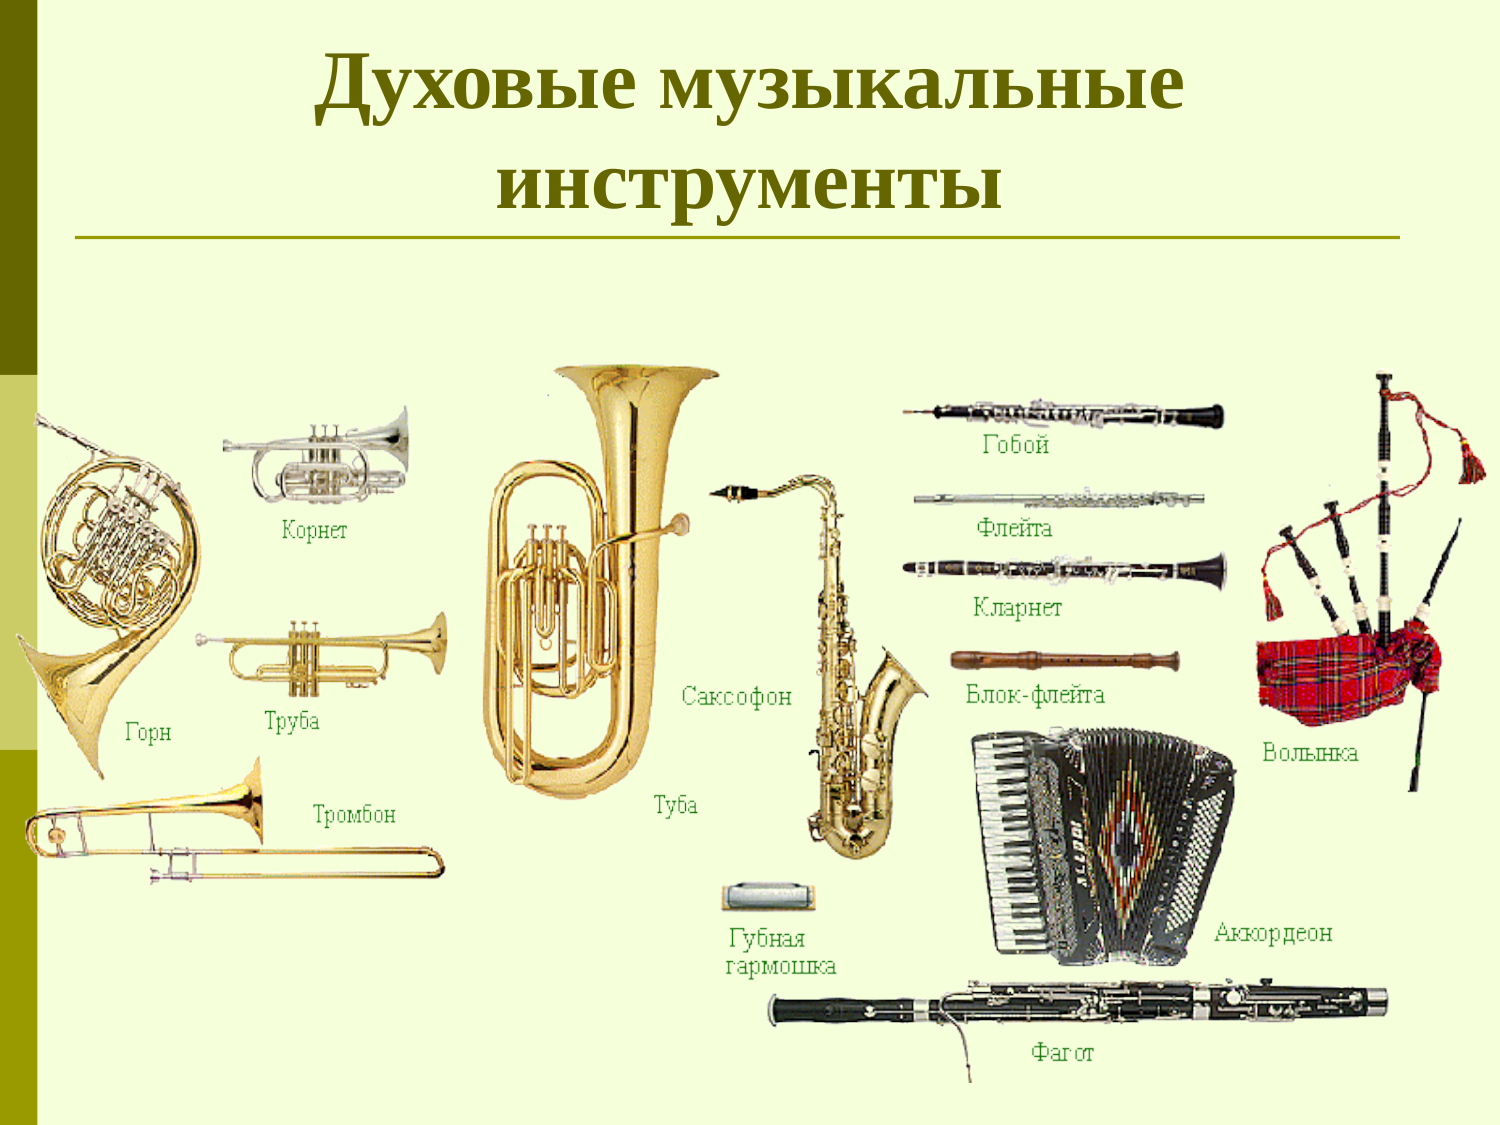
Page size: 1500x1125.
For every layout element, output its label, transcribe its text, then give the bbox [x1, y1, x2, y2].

picture [655, 361, 1500, 1083]
title Духовые музыкальные инструменты [74, 45, 1426, 233]
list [0, 361, 654, 885]
